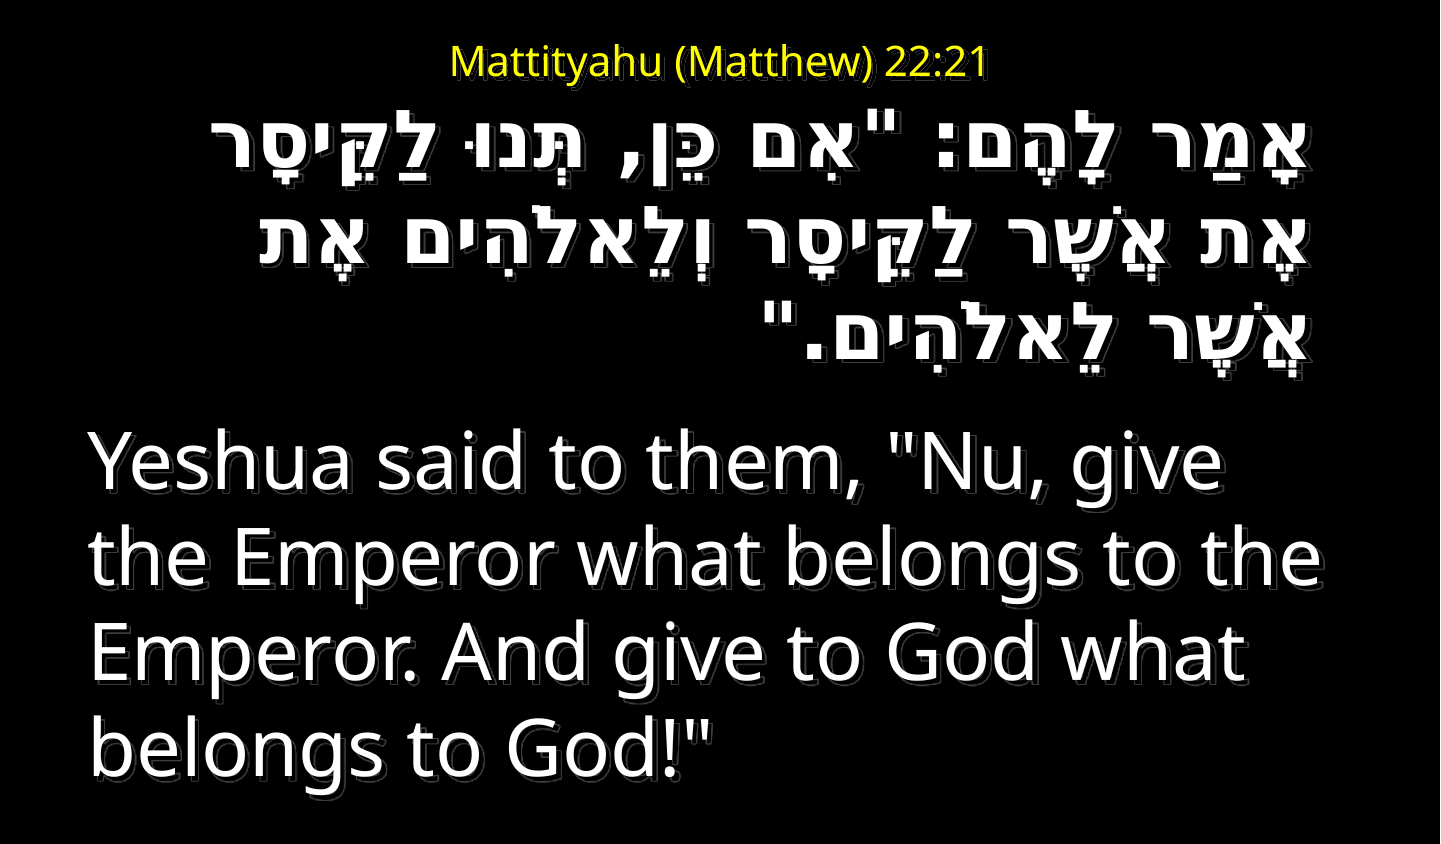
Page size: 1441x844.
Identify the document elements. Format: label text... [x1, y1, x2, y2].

title Mattityahu (Matthew) 22:21 [234, 25, 1207, 93]
list אָמַר לָהֶם: "אִם כֵּן, תְּנוּ לַקֵּיסָר אֶת אֲשֶׁר לַקֵּיסָר וְלֵאלֹהִים אֶת אֲשֶׁר לֵאלֹהִים." Yeshua said to them, "Nu, give the Emperor what belongs to the Emperor. And give to God what belongs to God!" [71, 79, 1369, 809]
